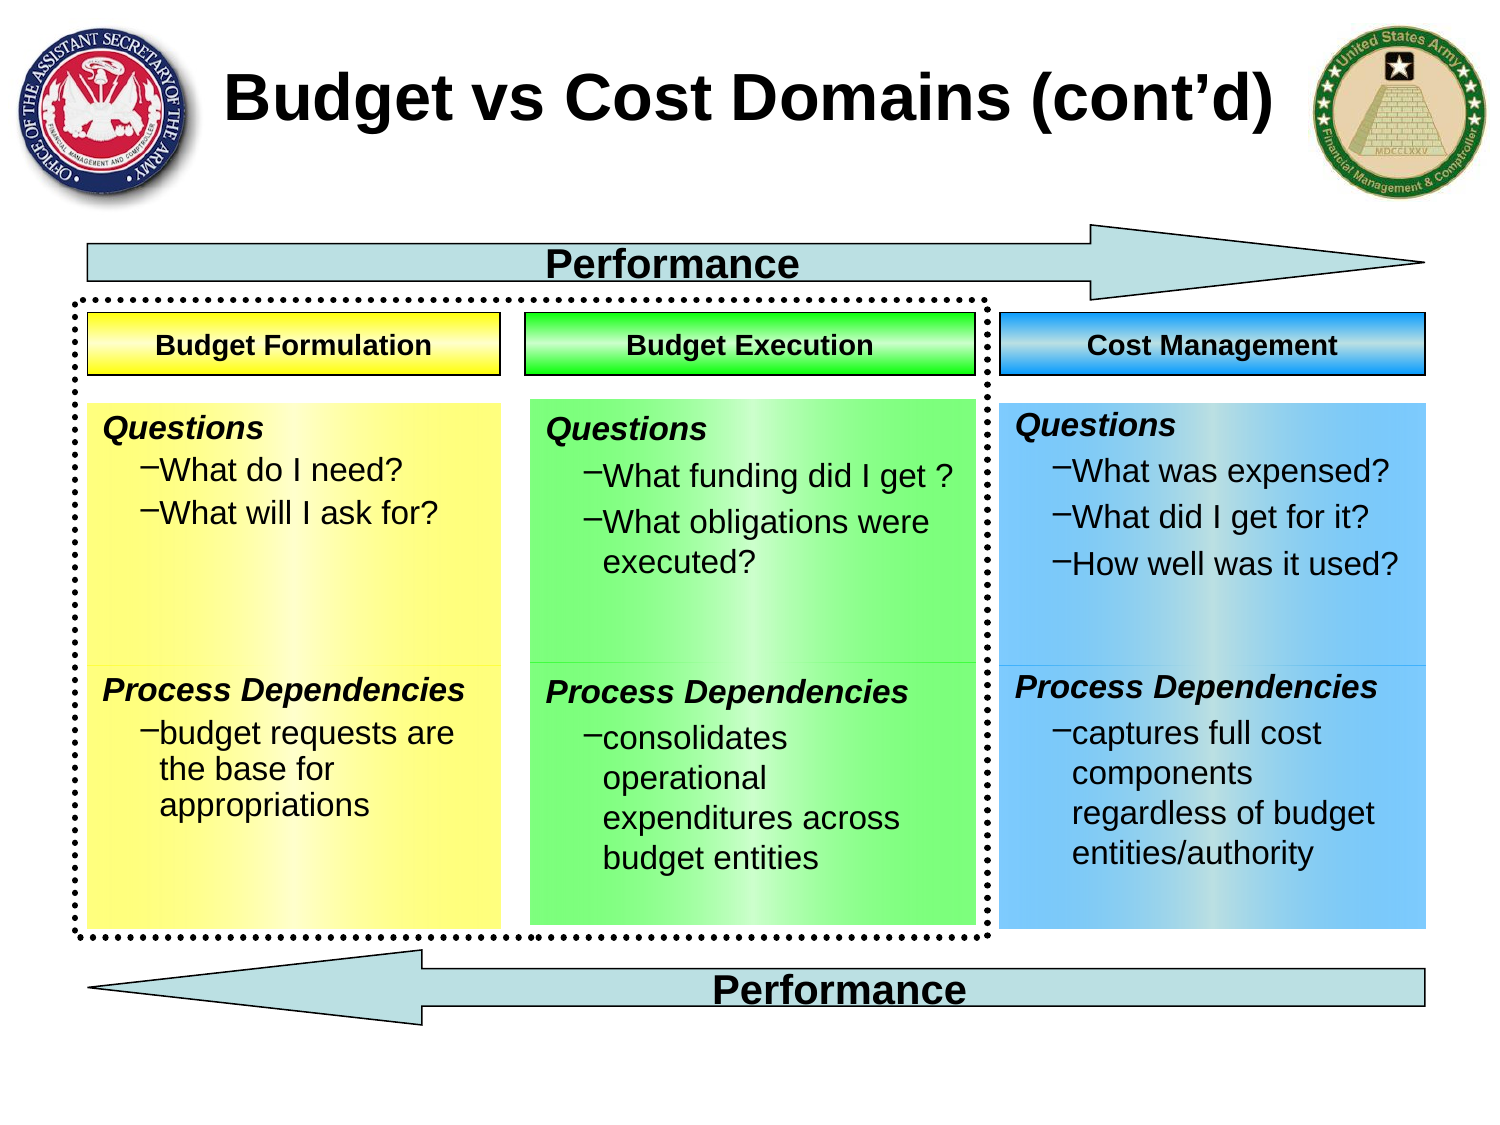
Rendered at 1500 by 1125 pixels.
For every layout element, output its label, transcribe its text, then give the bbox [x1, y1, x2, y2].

text_box Performance [87, 949, 1425, 1025]
text_box Budget vs Cost Domains (cont’d) [200, 37, 1300, 134]
text_box Performance [87, 224, 1425, 300]
text_box Questions What was expensed? What did I get for it? How well was it used? [999, 403, 1425, 665]
text_box Process Dependencies captures full cost components regardless of budget entities/authority [999, 665, 1425, 929]
picture [1308, 23, 1490, 202]
picture [8, 18, 213, 222]
text_box [74, 299, 988, 938]
text_box Cost Management [1000, 312, 1425, 375]
